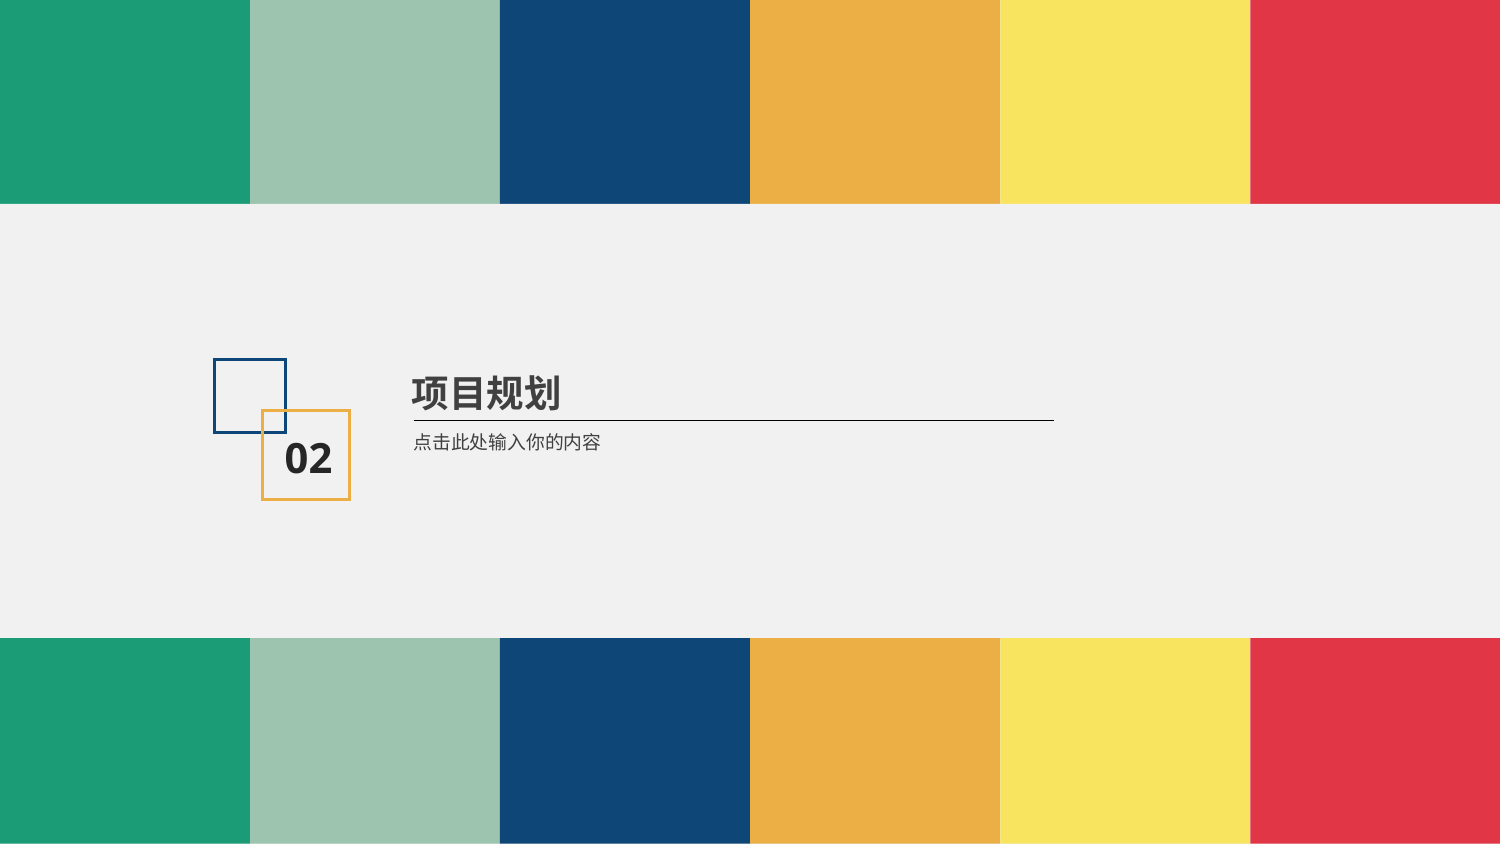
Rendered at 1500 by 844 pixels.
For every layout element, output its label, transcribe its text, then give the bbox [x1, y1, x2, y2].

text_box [214, 359, 351, 500]
text_box 点击此处输入你的内容 [398, 423, 1094, 461]
text_box 项目规划 [397, 362, 577, 423]
text_box [0, 203, 1500, 638]
